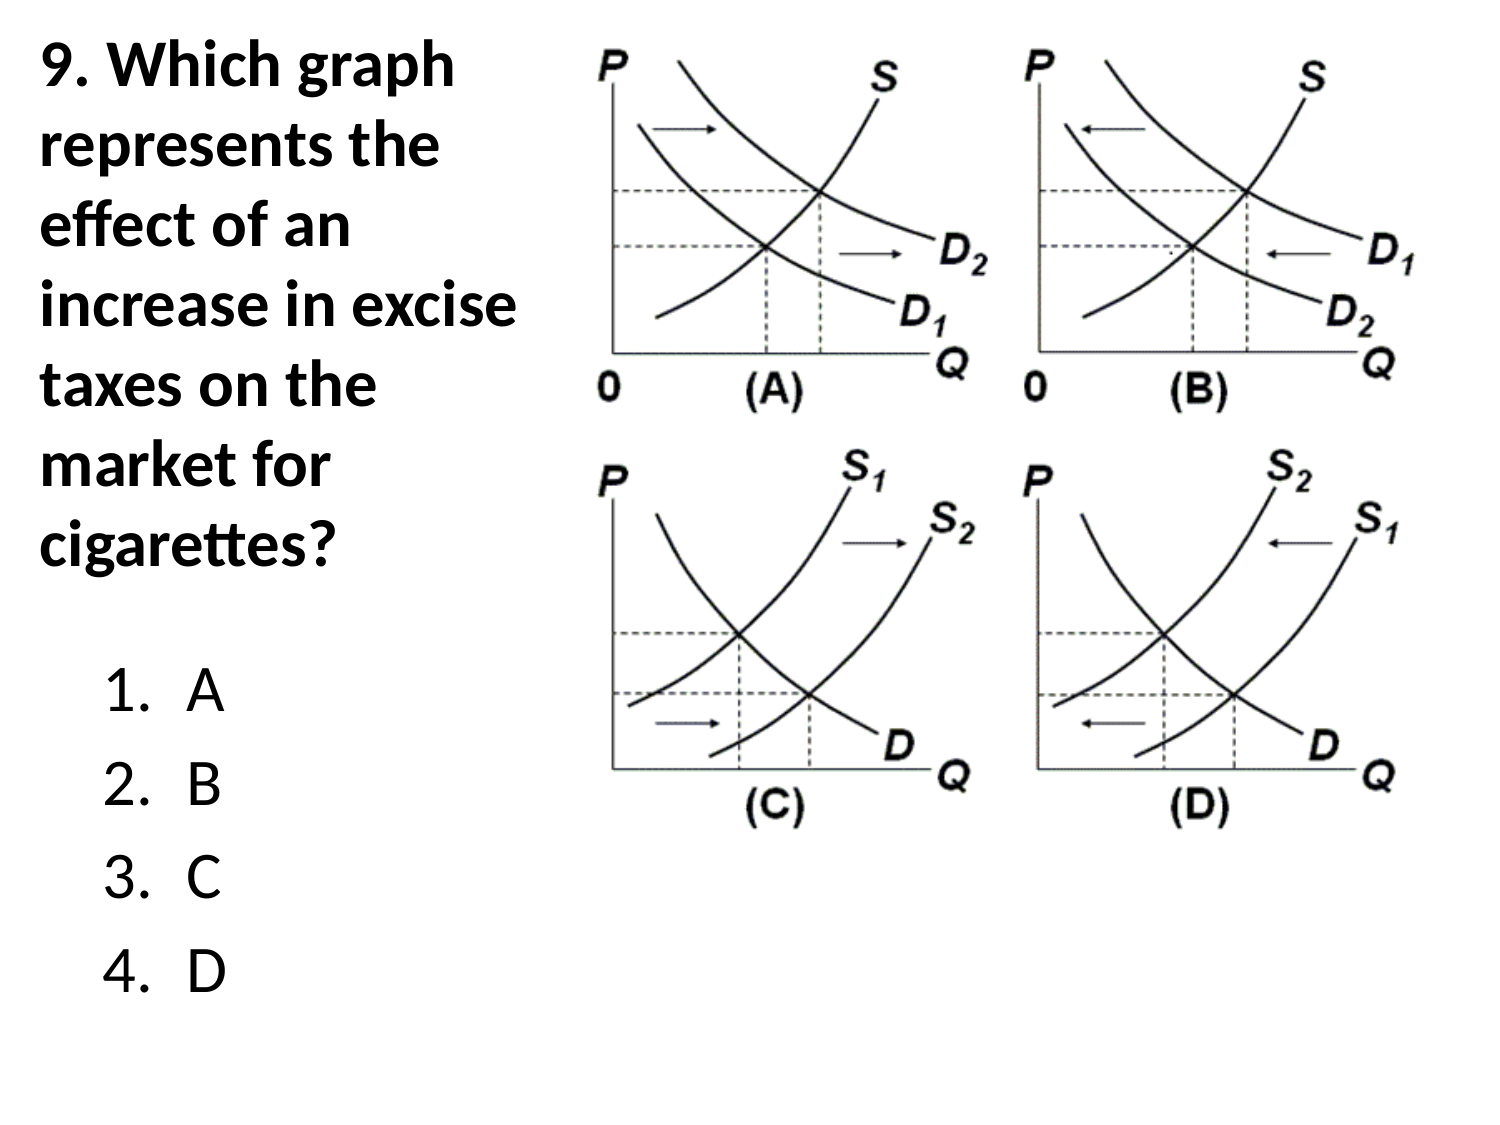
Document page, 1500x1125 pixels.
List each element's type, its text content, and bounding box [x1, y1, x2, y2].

picture [587, 37, 1444, 851]
list A B C D [87, 637, 263, 1025]
title 9. Which graph represents the effect of an increase in excise taxes on the market for cigarettes? [24, 24, 588, 575]
